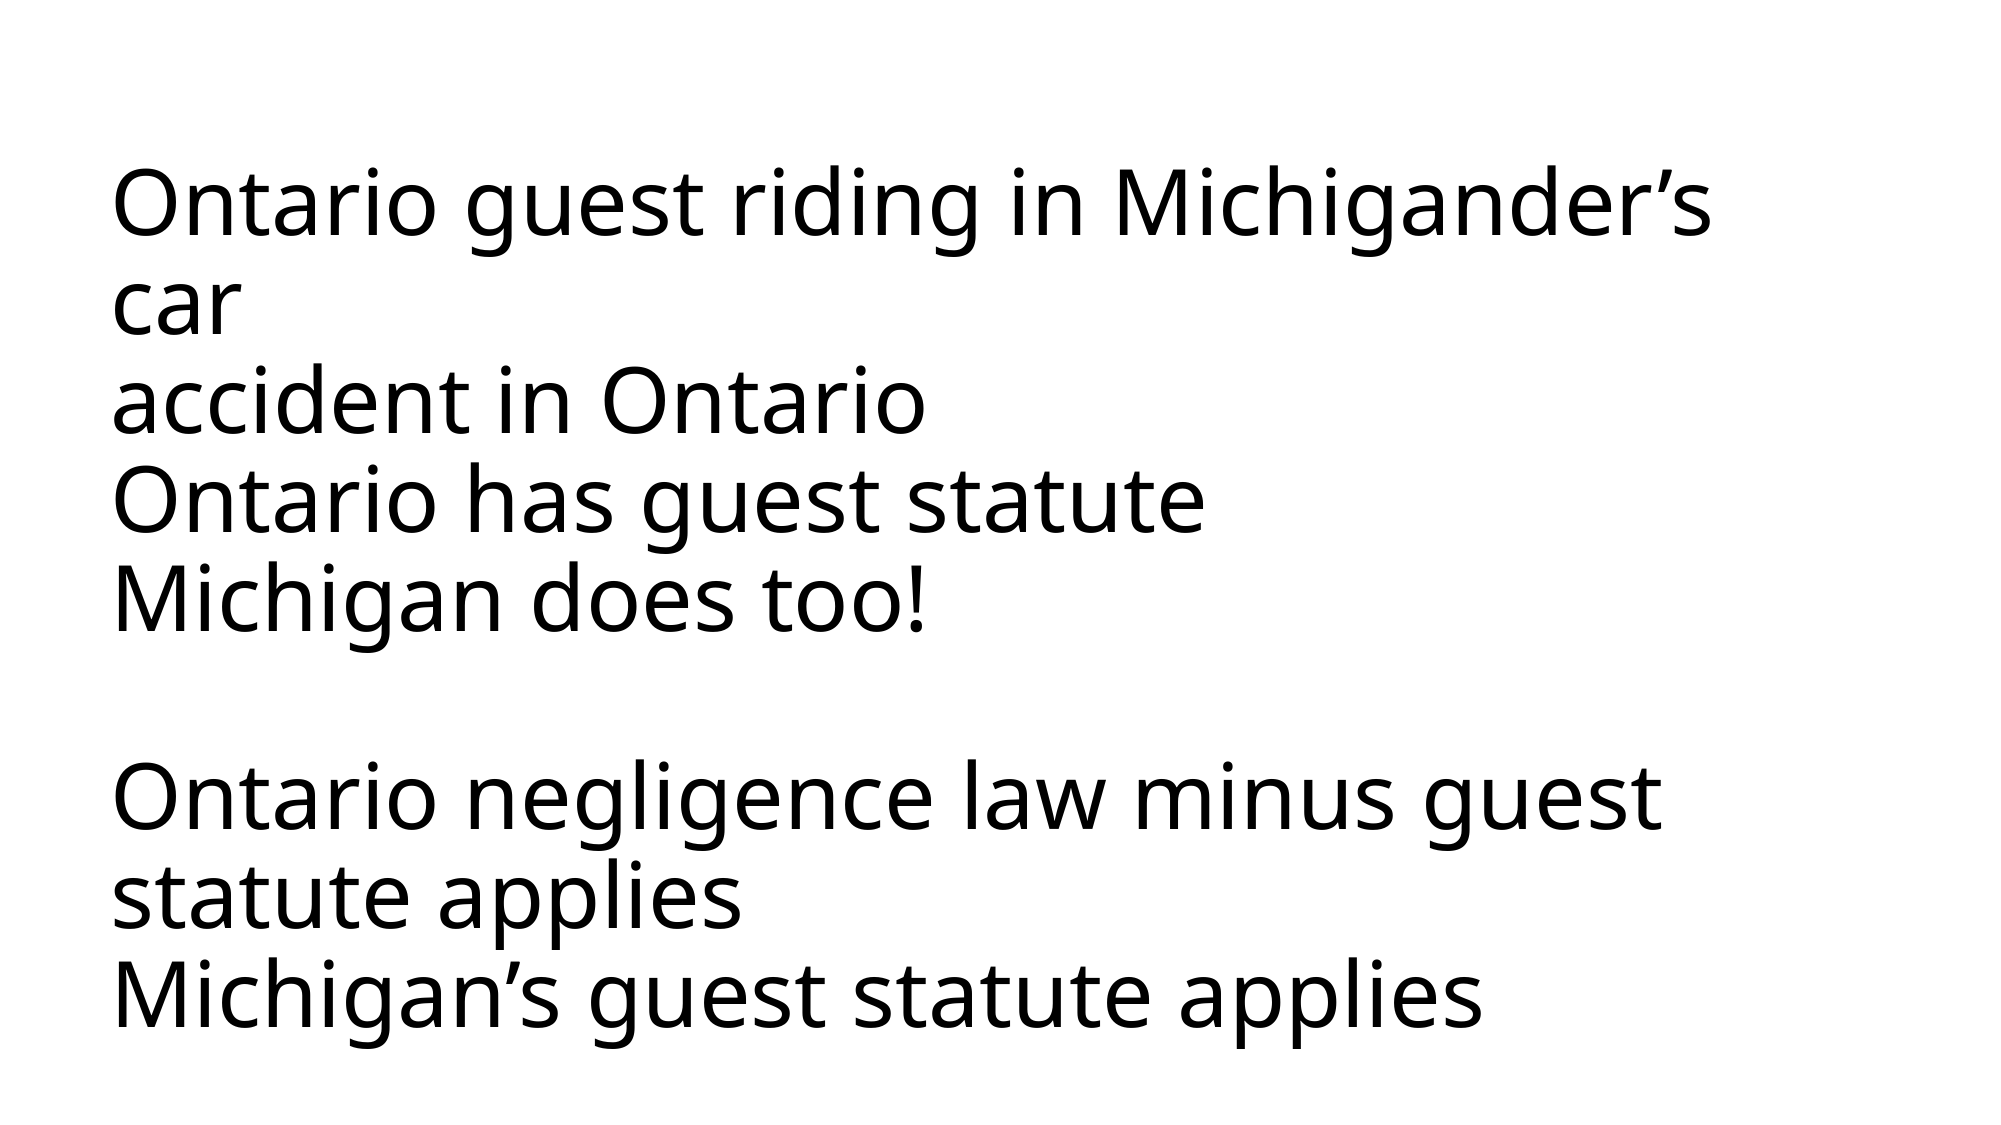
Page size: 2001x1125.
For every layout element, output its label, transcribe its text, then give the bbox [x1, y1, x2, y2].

title Ontario guest riding in Michigander’s car accident in Ontario Ontario has guest statute Michigan does too! Ontario negligence law minus guest statute applies Michigan’s guest statute applies [95, 45, 1877, 1060]
